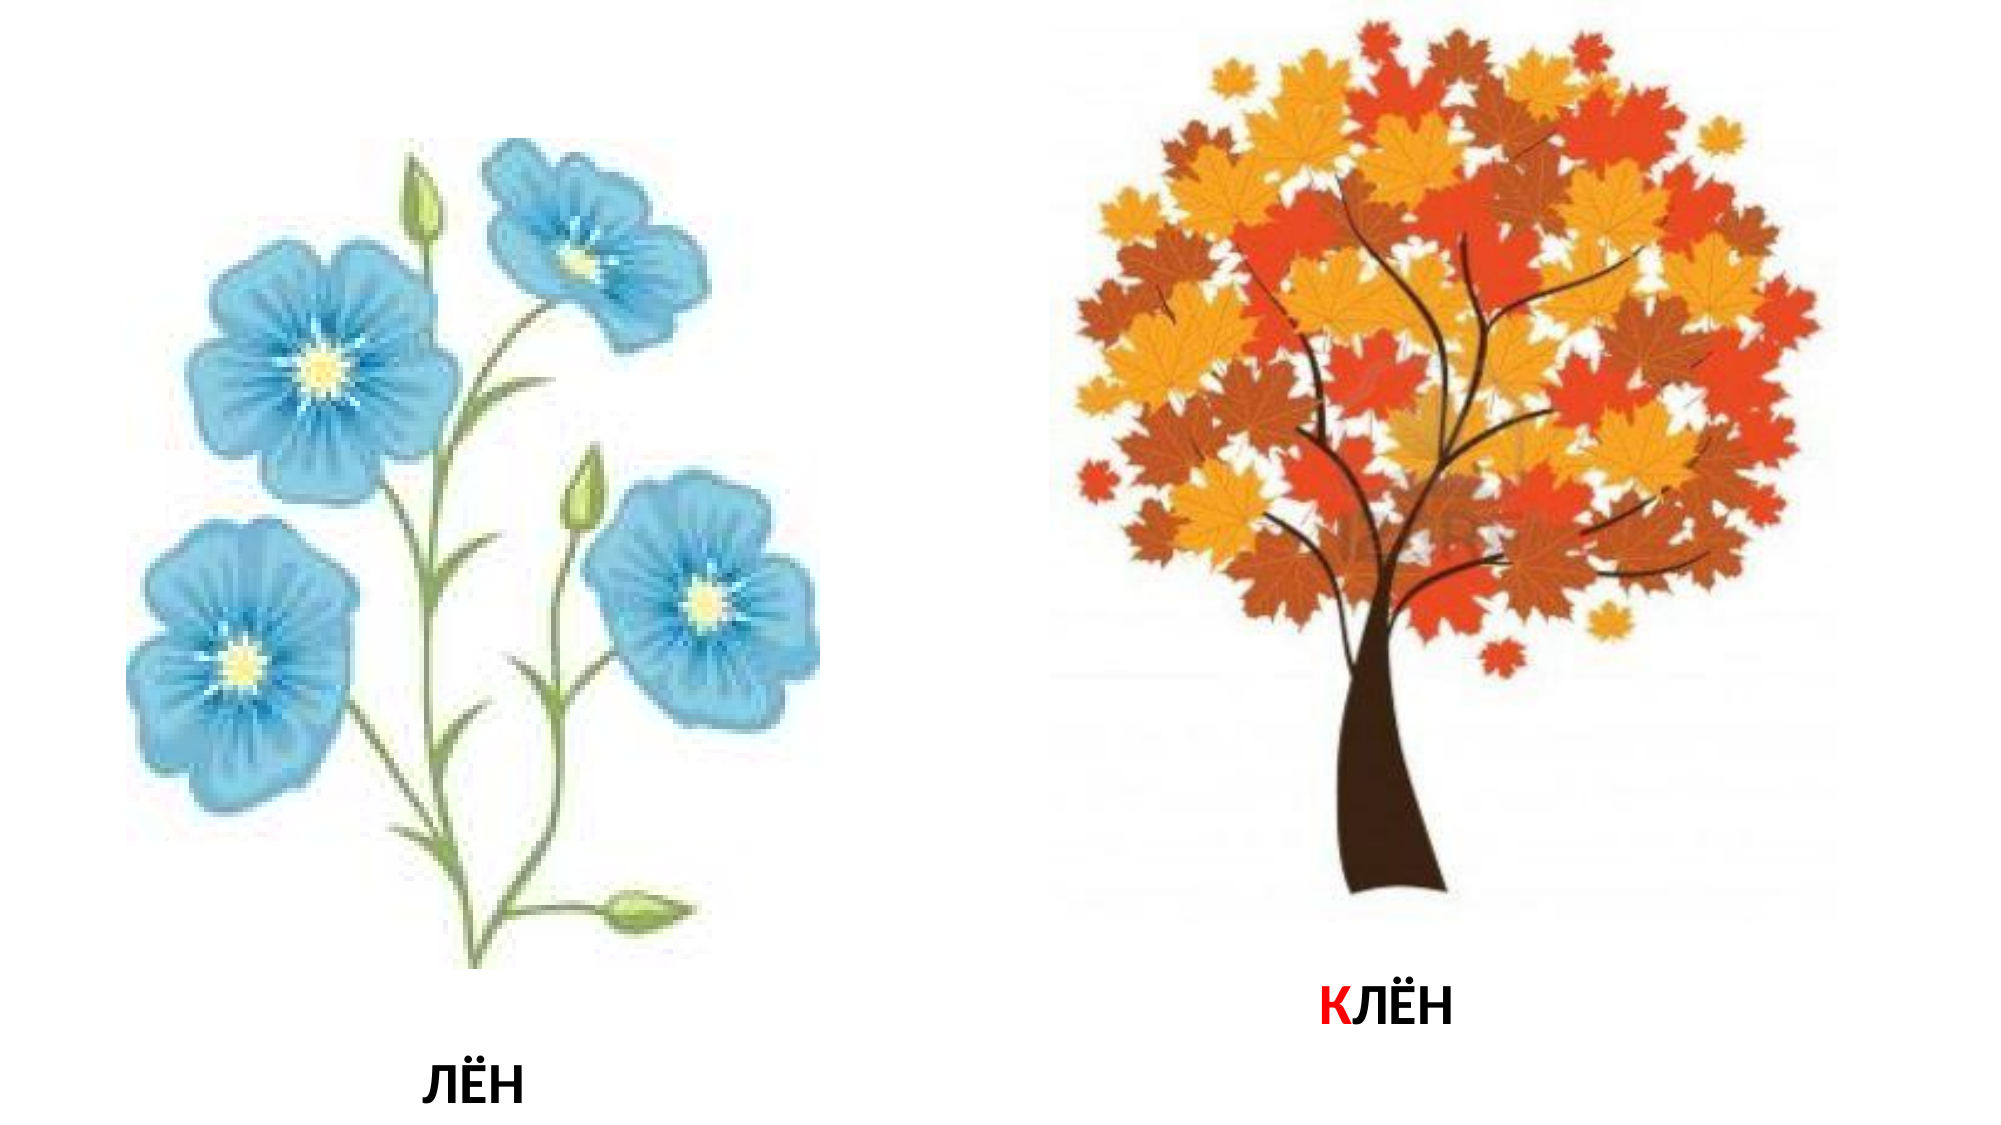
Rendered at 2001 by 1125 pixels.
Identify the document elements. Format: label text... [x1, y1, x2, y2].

text_box ЛЁН [355, 1037, 622, 1123]
picture [126, 138, 820, 969]
picture [1049, 0, 1838, 923]
text_box КЛЁН [1304, 958, 1637, 1044]
